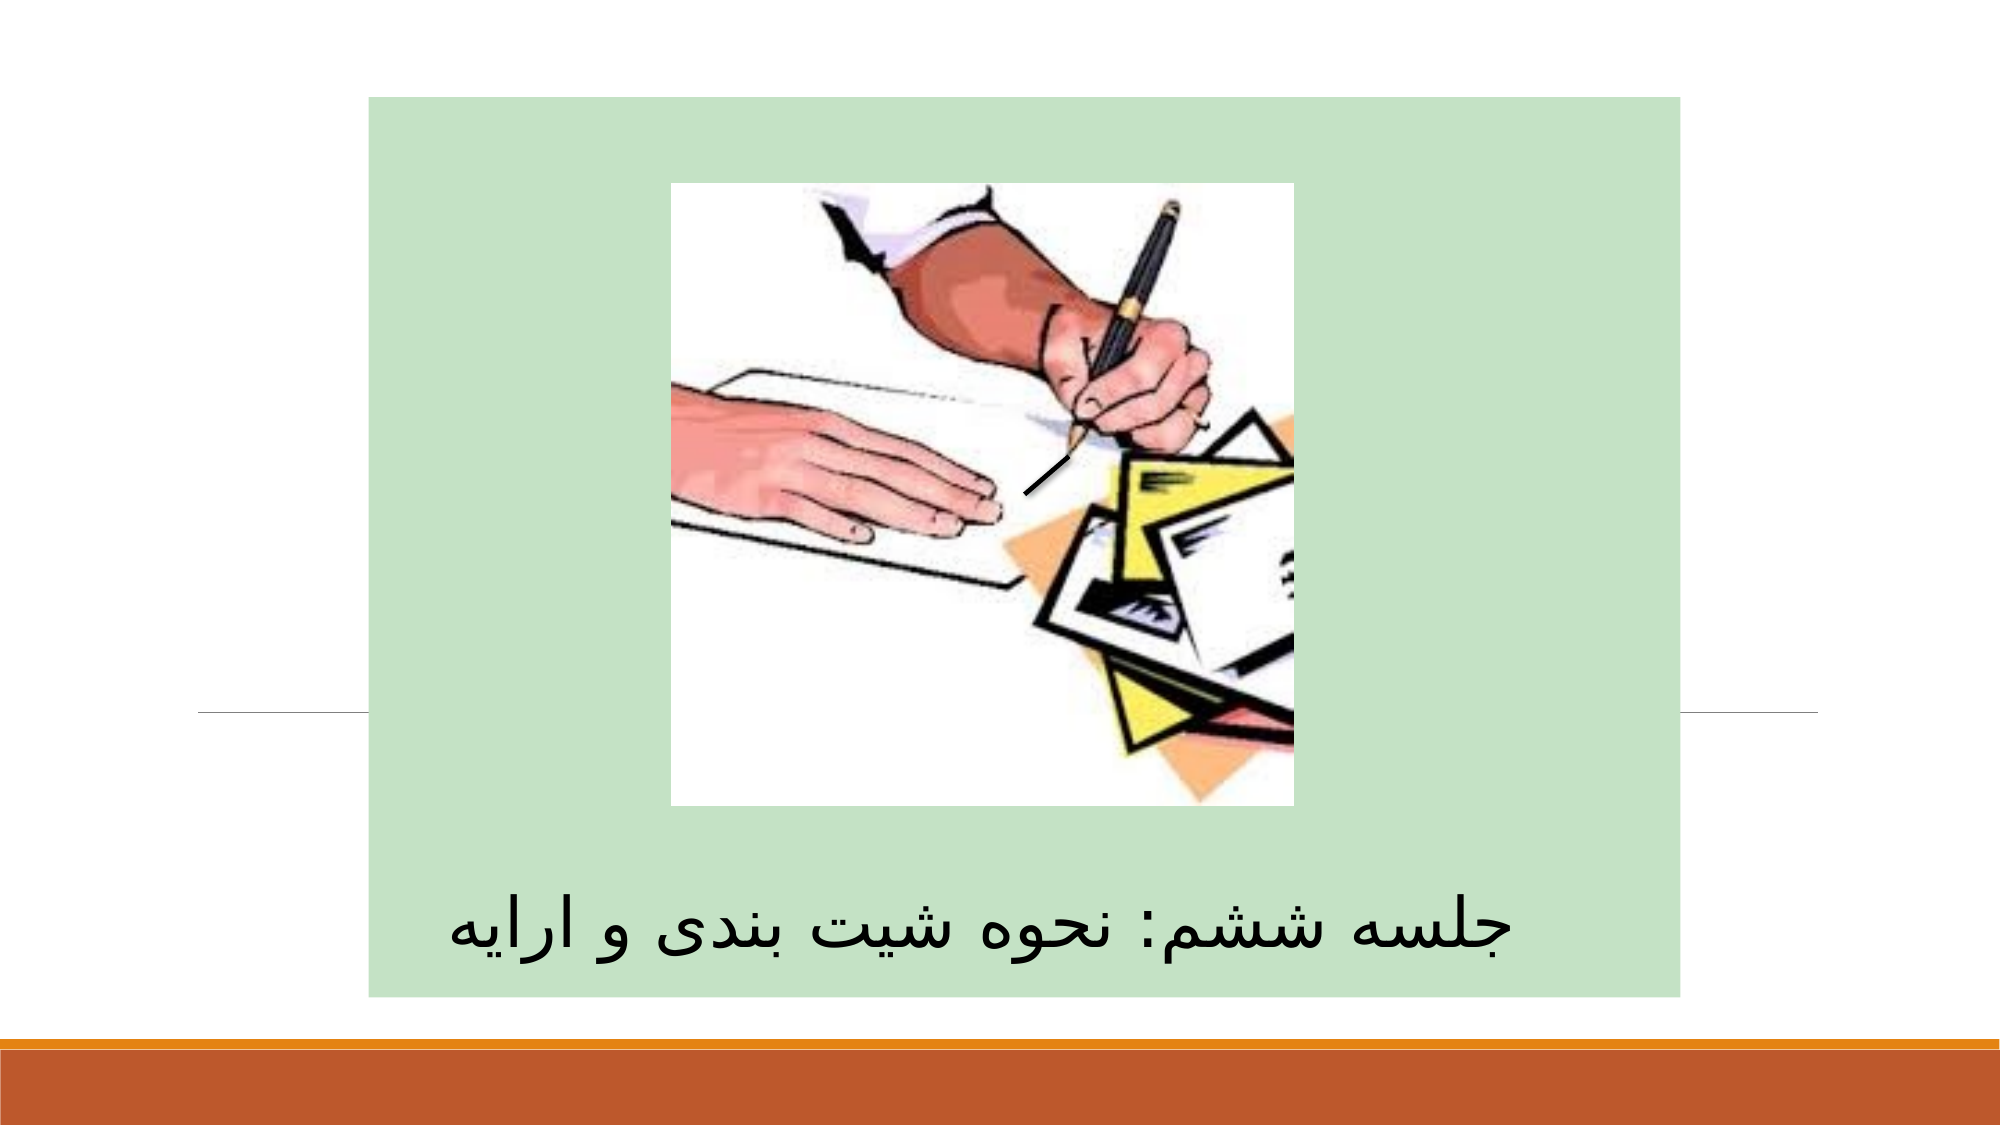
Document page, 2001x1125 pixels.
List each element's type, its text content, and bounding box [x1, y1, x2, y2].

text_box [1024, 455, 1070, 495]
text_box [368, 97, 1681, 998]
text_box جلسه ششم: نحوه شیت بندی و ارایه [425, 805, 1539, 971]
picture [670, 182, 1294, 807]
